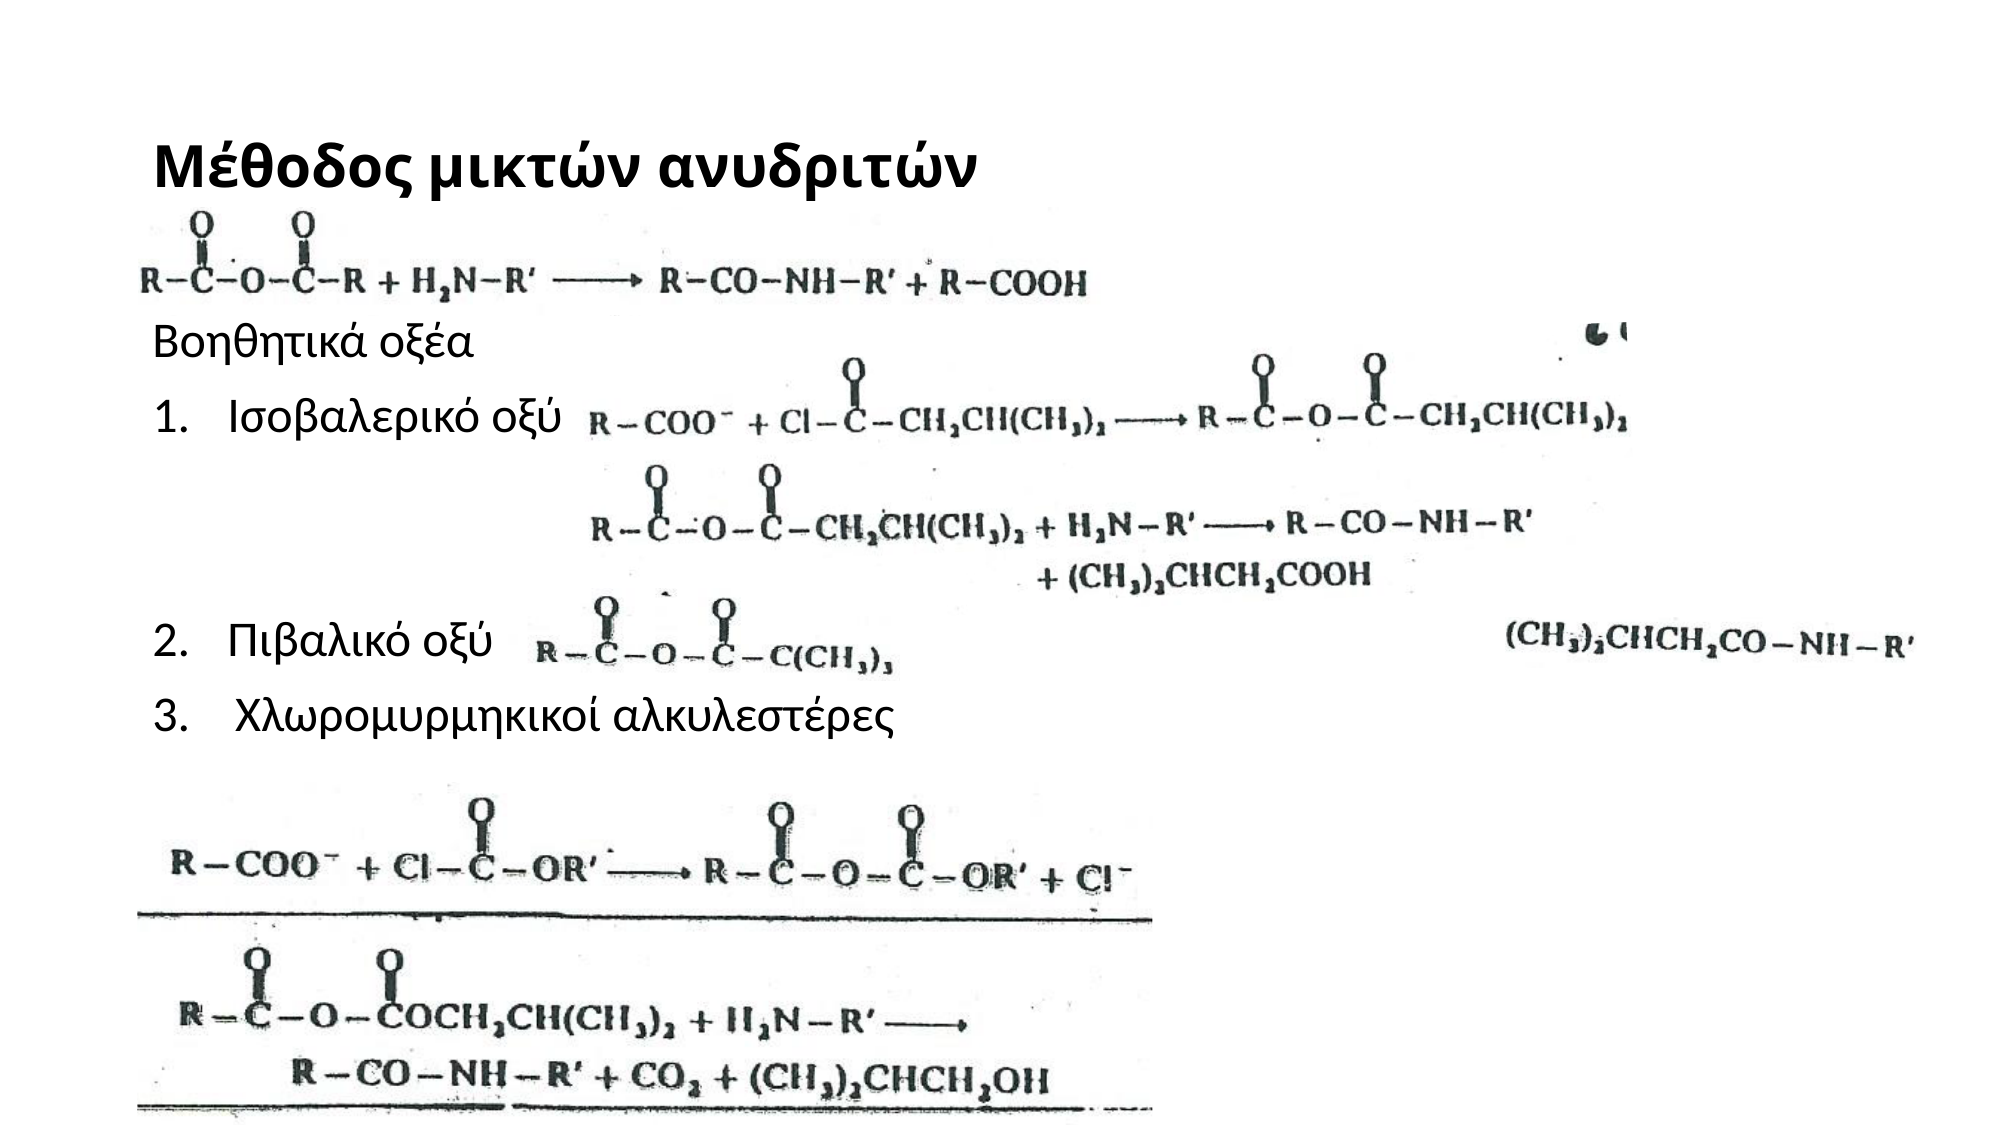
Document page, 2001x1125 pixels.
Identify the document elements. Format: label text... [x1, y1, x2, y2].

picture [137, 207, 1110, 316]
list Βοηθητικά οξέα Ισοβαλερικό οξύ Πιβαλικό οξύ 3. Χλωρομυρμηκικοί αλκυλεστέρες [137, 226, 1863, 1103]
picture [508, 345, 1633, 681]
title Μέθοδος μικτών ανυδριτών [137, 59, 1863, 226]
picture [137, 782, 1153, 1125]
picture [1505, 617, 1941, 668]
